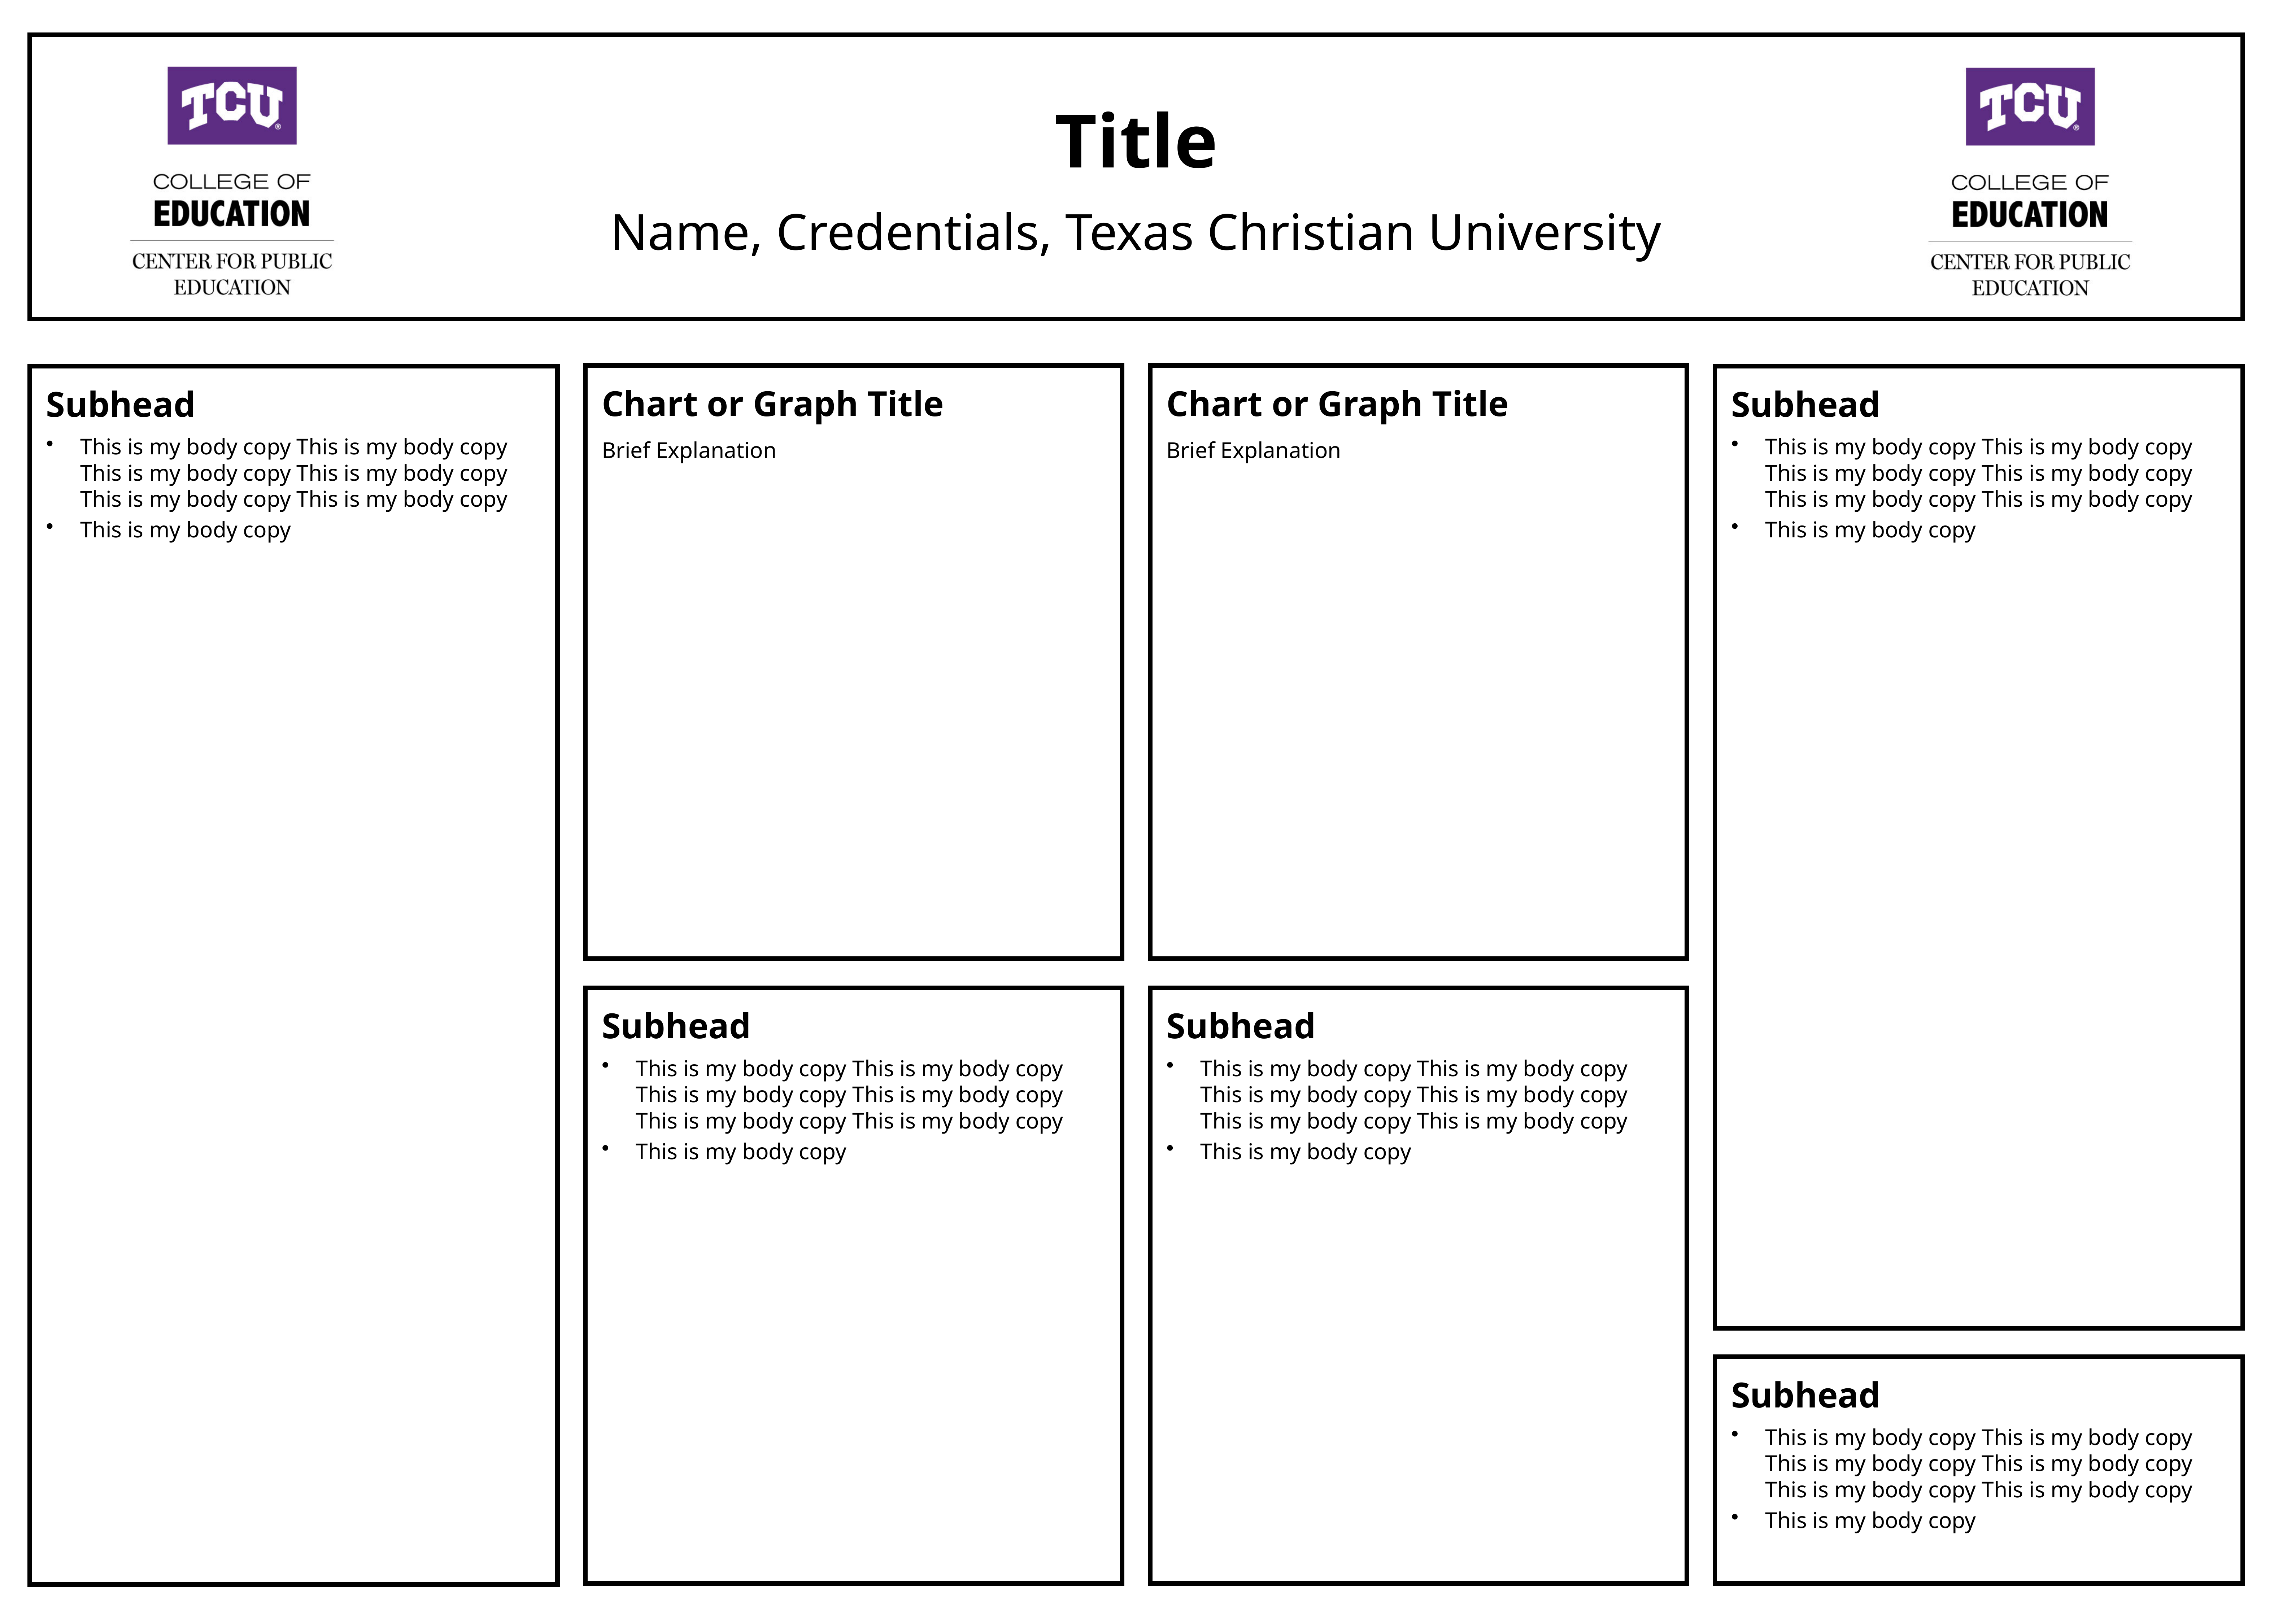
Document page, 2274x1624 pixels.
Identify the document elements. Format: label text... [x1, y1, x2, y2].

text_box Subhead This is my body copy This is my body copy This is my body copy This is my body copy This is my body copy This is my body copy This is my body copy [1150, 987, 1687, 1584]
picture [104, 40, 363, 315]
text_box Subhead This is my body copy This is my body copy This is my body copy This is my body copy This is my body copy This is my body copy This is my body copy [585, 987, 1123, 1584]
text_box Subhead This is my body copy This is my body copy This is my body copy This is my body copy This is my body copy This is my body copy This is my body copy [30, 366, 558, 1585]
text_box Subhead This is my body copy This is my body copy This is my body copy This is my body copy This is my body copy This is my body copy This is my body copy [1715, 366, 2243, 1328]
picture [1902, 41, 2161, 316]
text_box Title Name, Credentials, Texas Christian University [30, 35, 2243, 319]
text_box Chart or Graph Title Brief Explanation [1150, 365, 1687, 959]
text_box Chart or Graph Title Brief Explanation [585, 365, 1123, 959]
text_box Subhead This is my body copy This is my body copy This is my body copy This is my body copy This is my body copy This is my body copy This is my body copy [1715, 1357, 2243, 1584]
